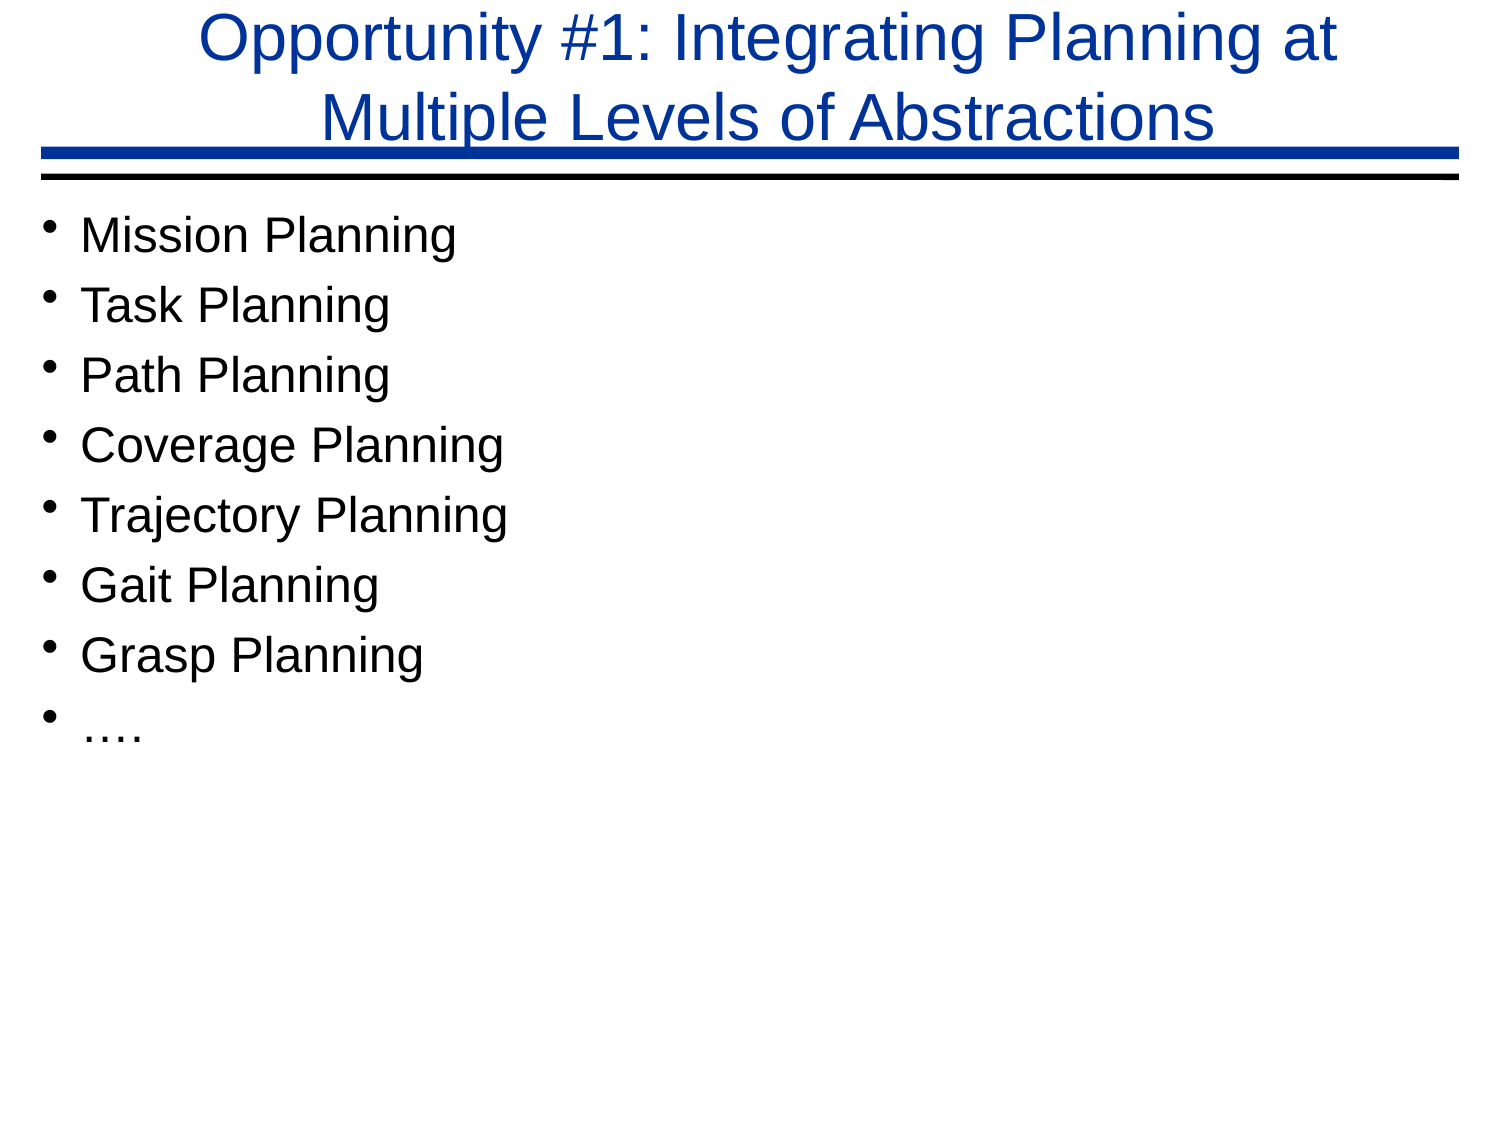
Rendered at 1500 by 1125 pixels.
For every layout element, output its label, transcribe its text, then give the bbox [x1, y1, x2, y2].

title Opportunity #1: Integrating Planning at Multiple Levels of Abstractions [159, 4, 1379, 143]
list Mission Planning Task Planning Path Planning Coverage Planning Trajectory Planning Gait Planning Grasp Planning …. [26, 195, 1483, 988]
